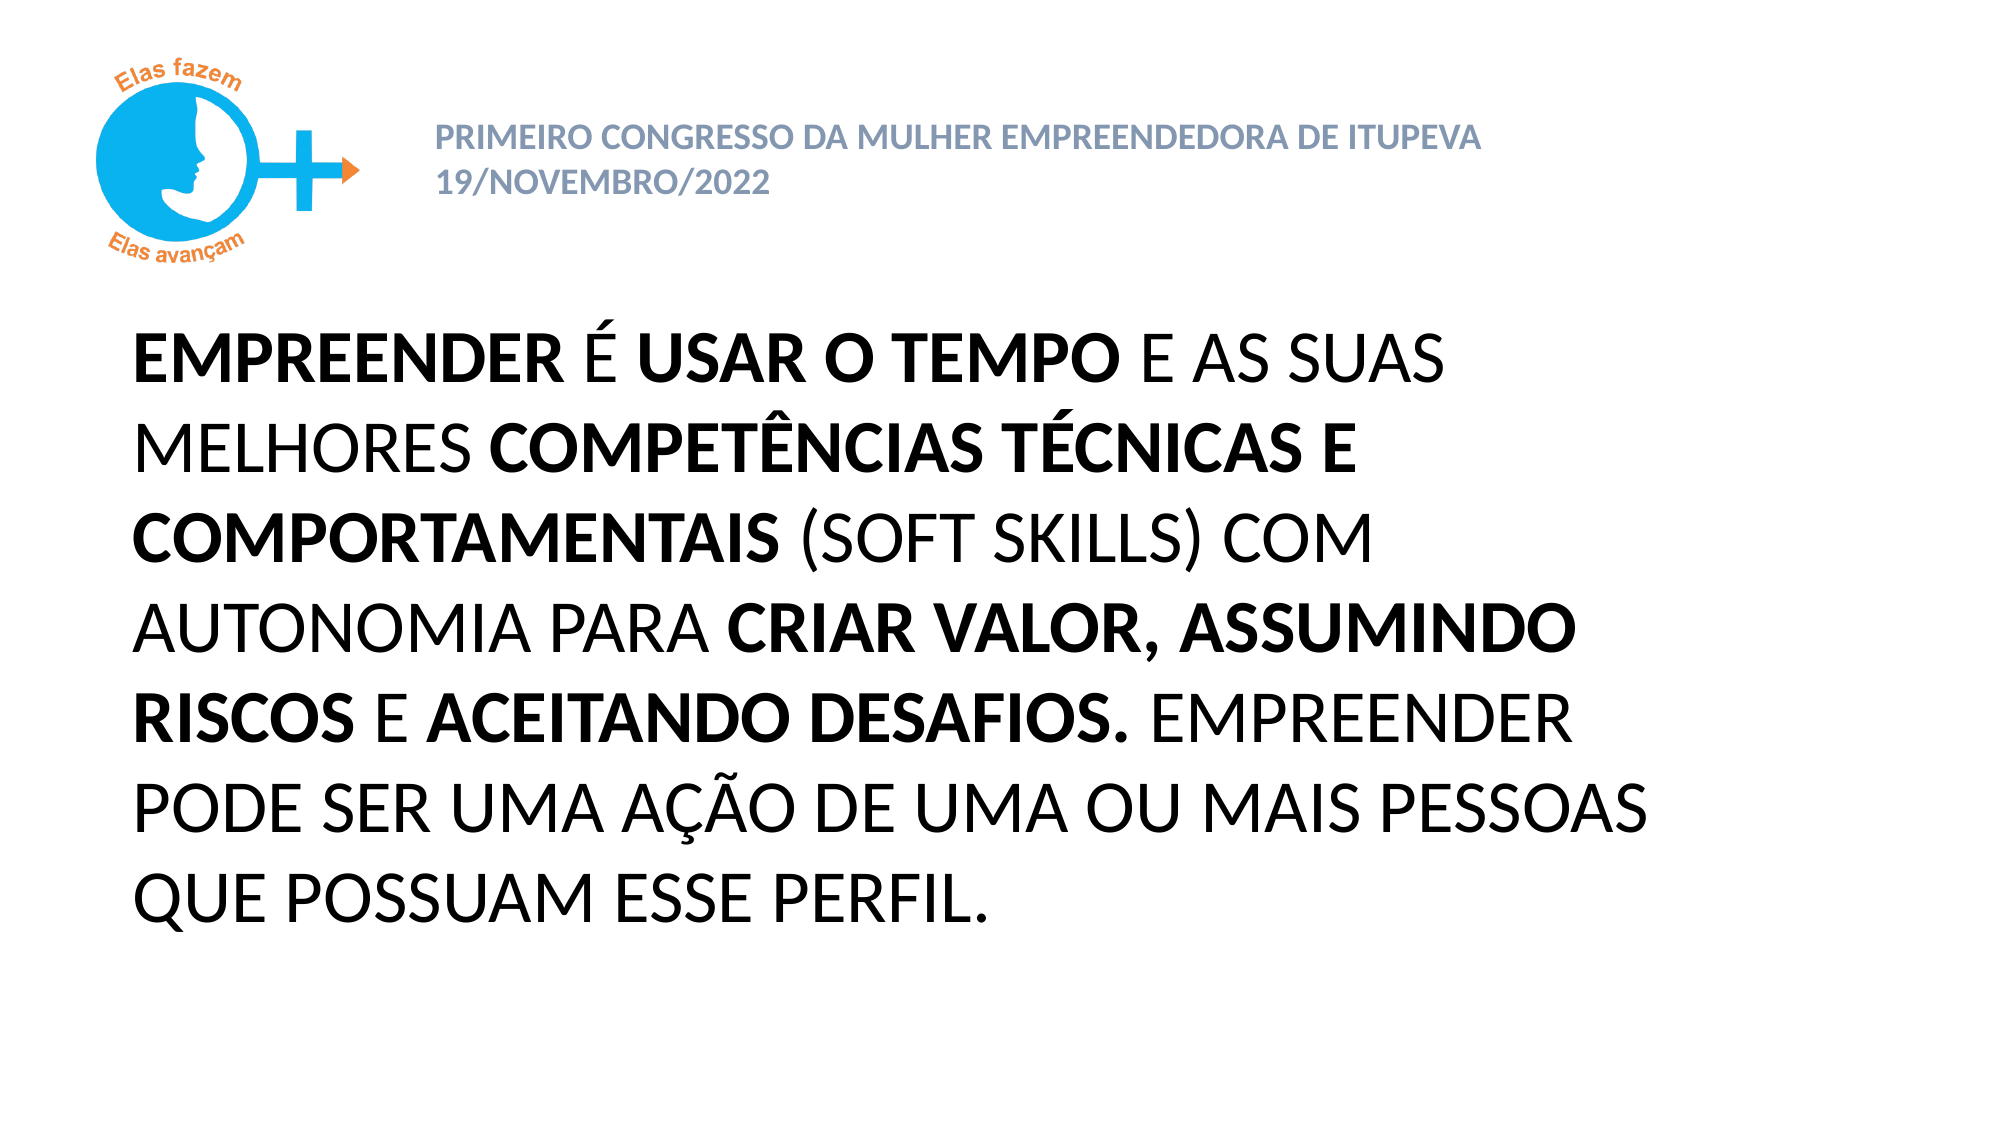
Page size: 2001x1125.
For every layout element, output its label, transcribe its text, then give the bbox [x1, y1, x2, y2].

text_box EMPREENDER É USAR O TEMPO E AS SUAS MELHORES COMPETÊNCIAS TÉCNICAS E COMPORTAMENTAIS (SOFT SKILLS) COM AUTONOMIA PARA CRIAR VALOR, ASSUMINDO RISCOS E ACEITANDO DESAFIOS. EMPREENDER PODE SER UMA AÇÃO DE UMA OU MAIS PESSOAS QUE POSSUAM ESSE PERFIL. [118, 299, 1744, 945]
text_box PRIMEIRO CONGRESSO DA MULHER EMPREENDEDORA DE ITUPEVA 19/NOVEMBRO/2022 [420, 104, 1541, 210]
picture [84, 28, 360, 263]
